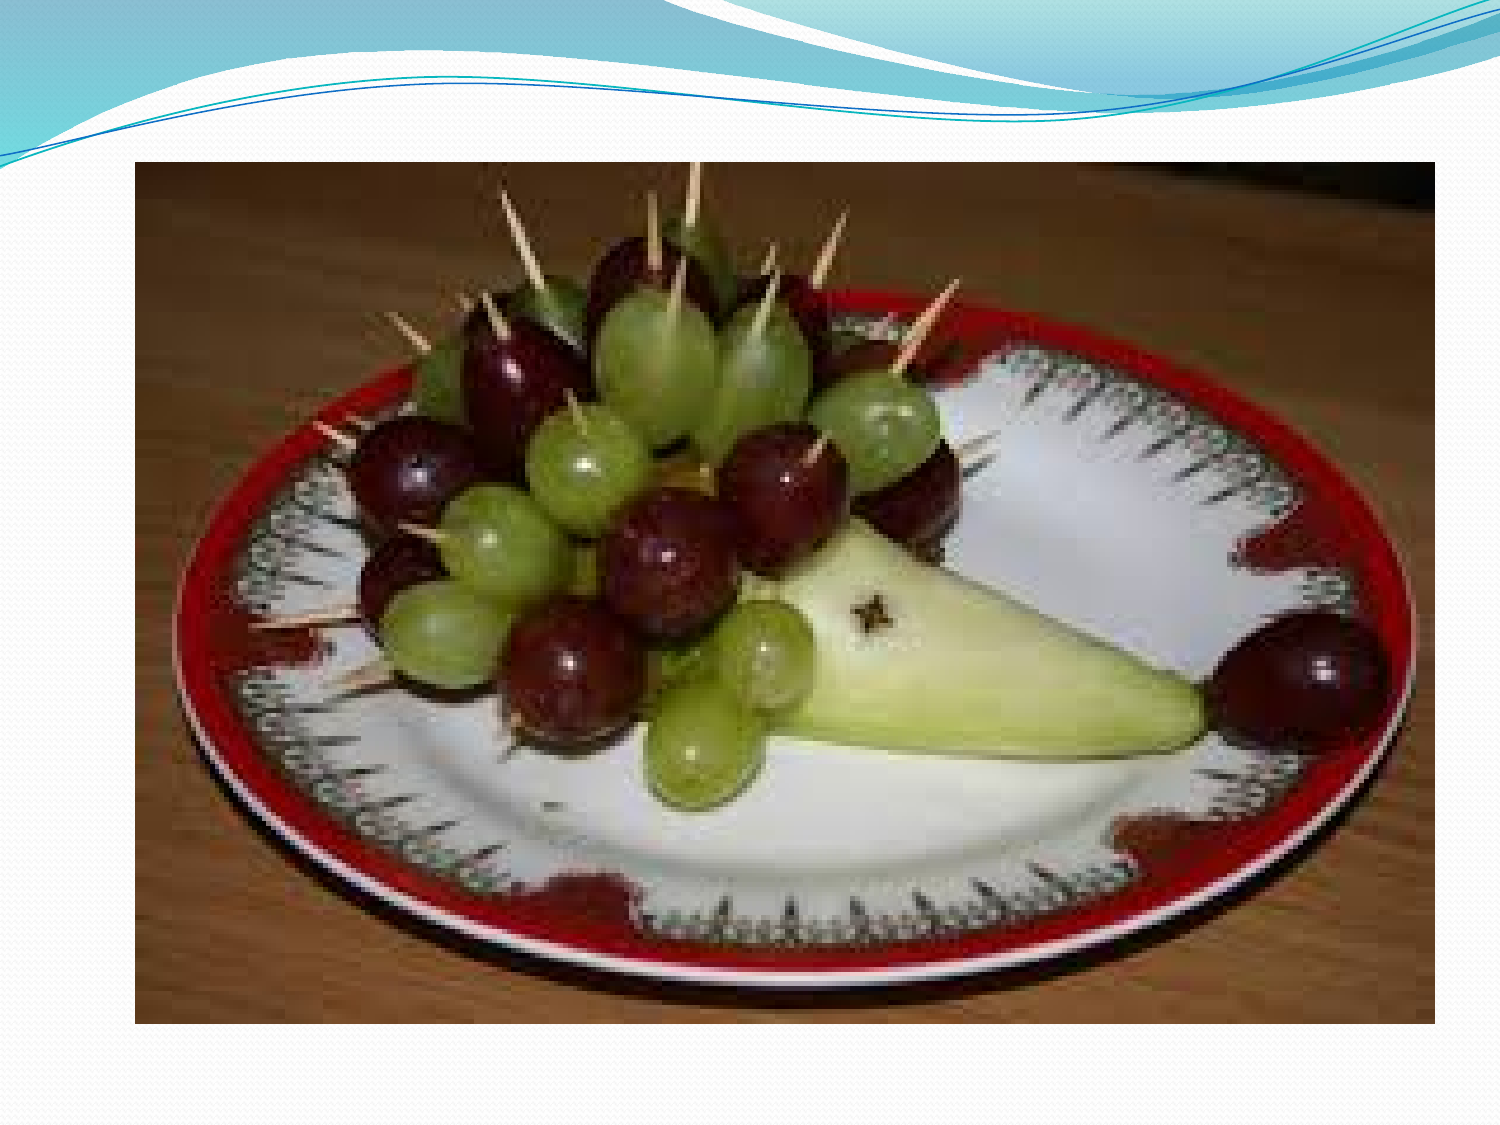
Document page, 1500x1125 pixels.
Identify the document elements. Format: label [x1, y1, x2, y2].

picture [135, 161, 1435, 1024]
